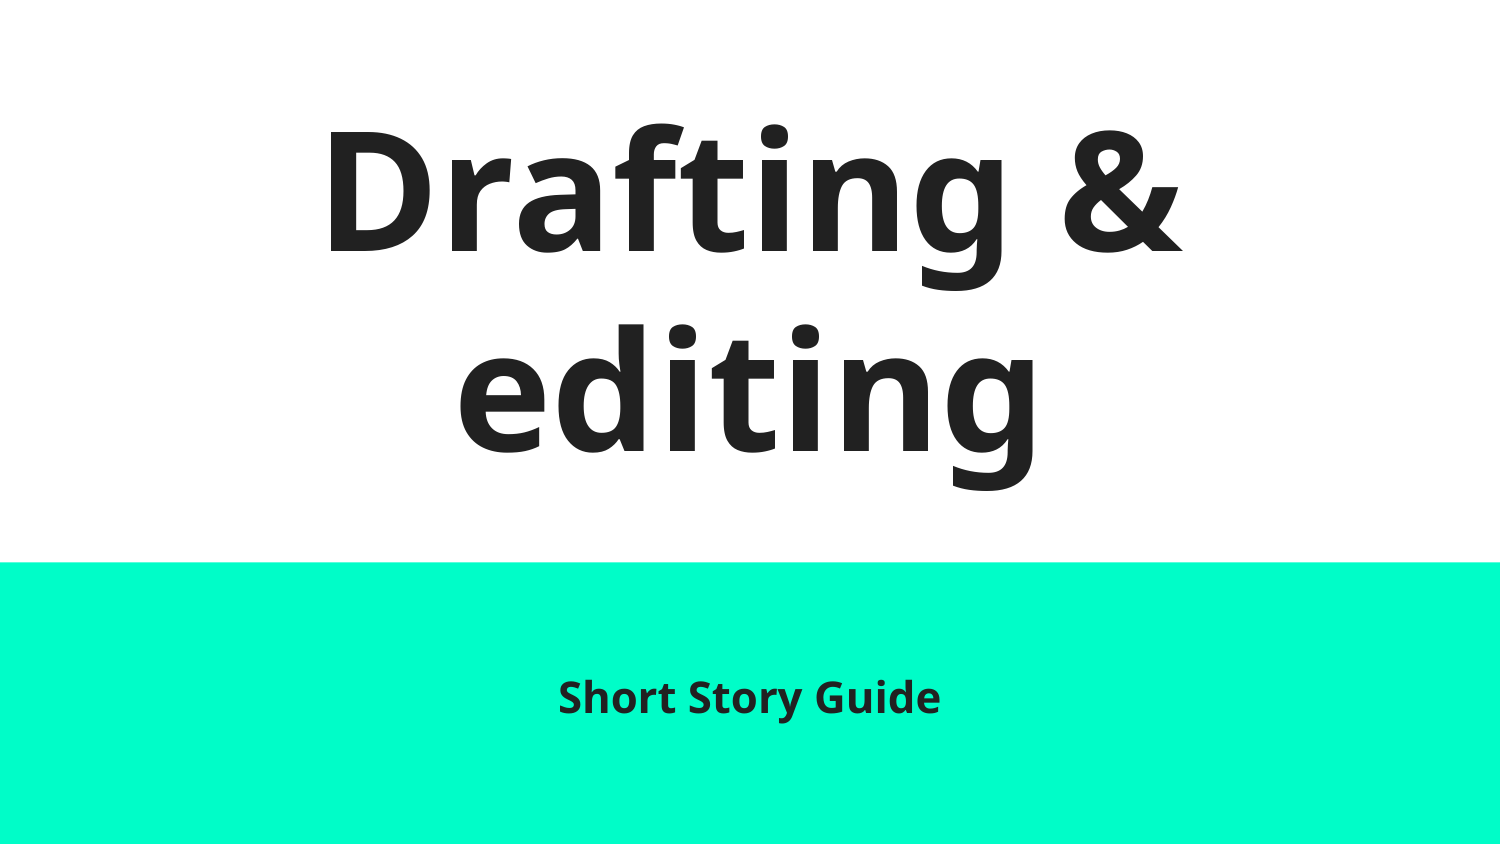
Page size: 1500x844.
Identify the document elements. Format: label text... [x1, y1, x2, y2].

title Drafting & editing [50, 64, 1450, 506]
subtitle Short Story Guide [50, 638, 1450, 755]
